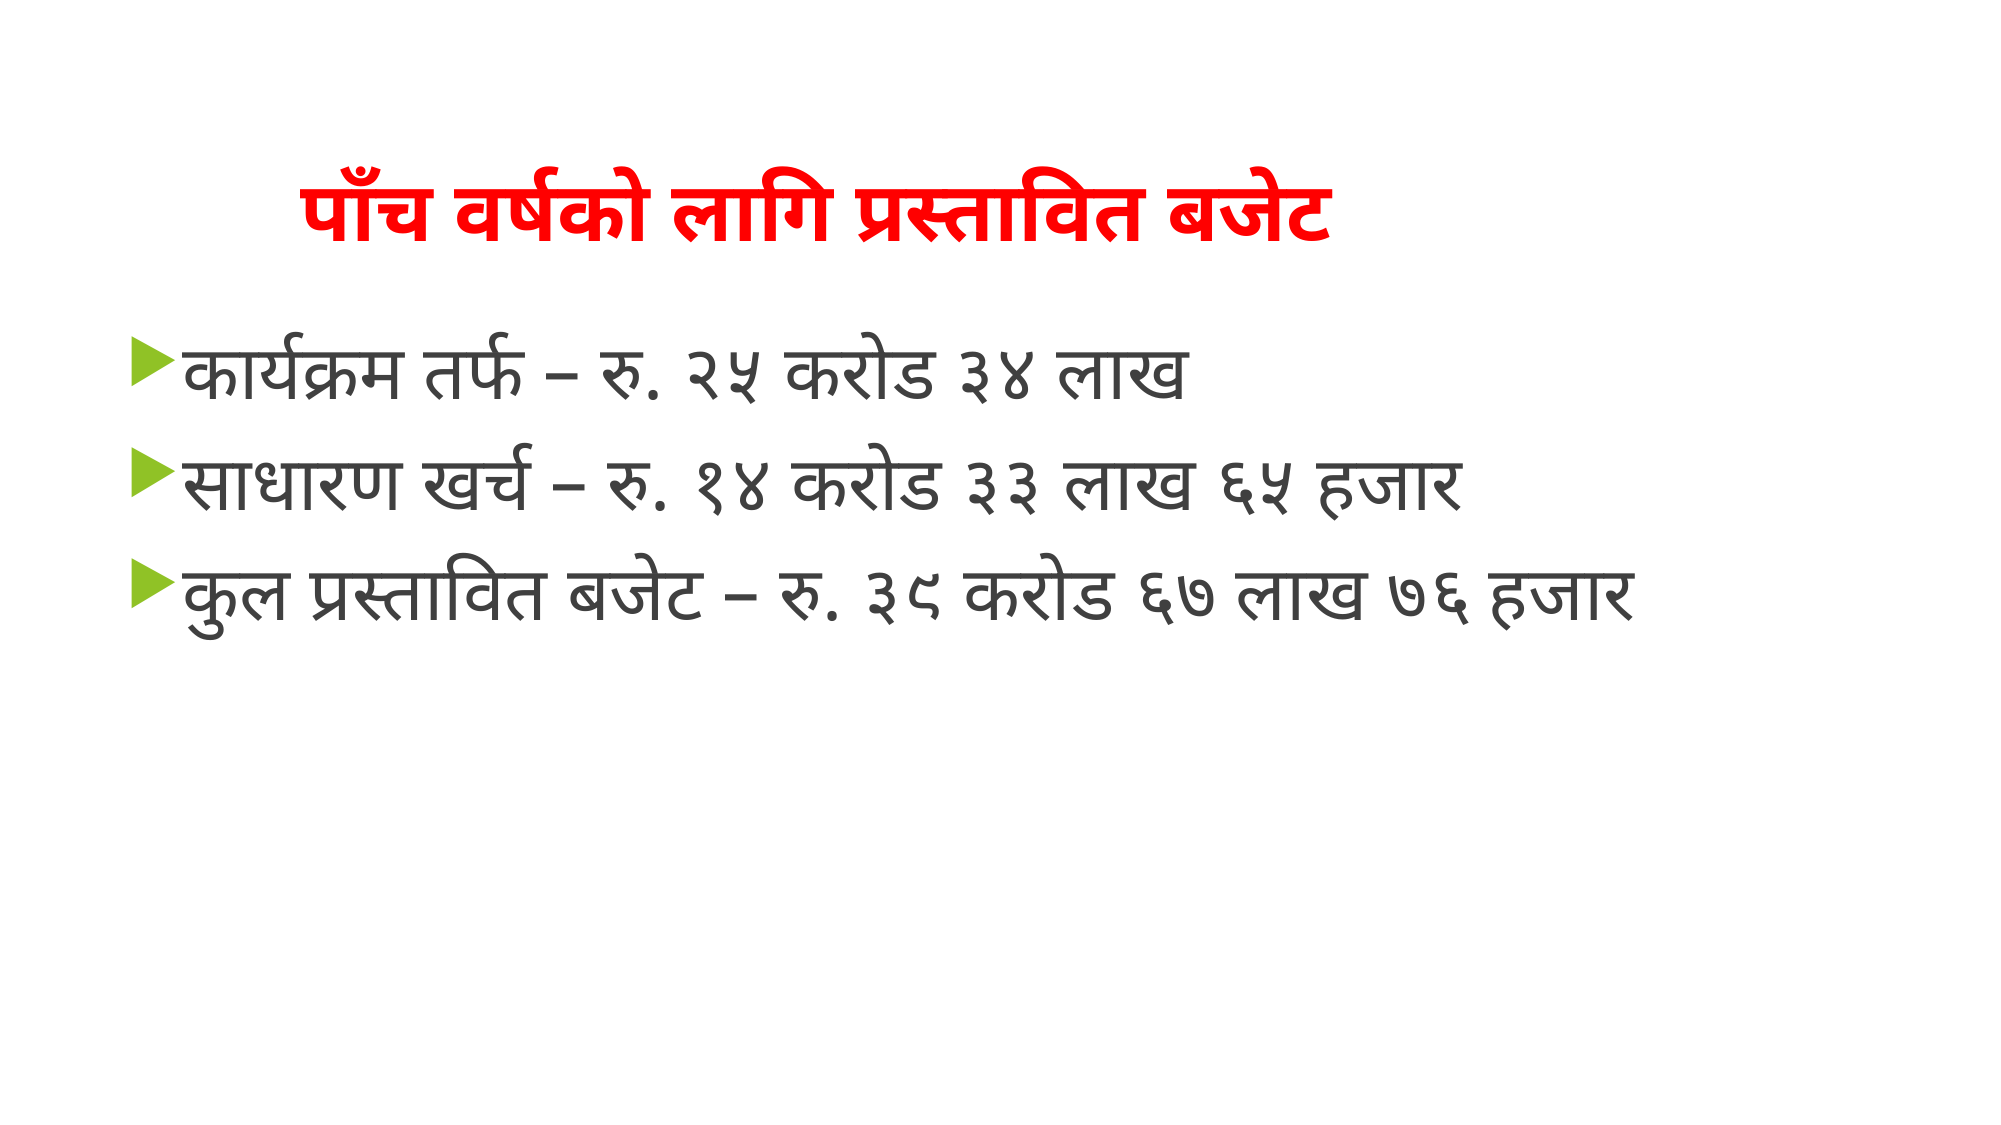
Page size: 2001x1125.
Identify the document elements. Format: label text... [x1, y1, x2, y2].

title पाँच वर्षको लागि प्रस्तावित बजेट [111, 99, 1522, 316]
list कार्यक्रम तर्फ – रु. २५ करोड ३४ लाख साधारण खर्च – रु. १४ करोड ३३ लाख ६५ हजार कुल प्रस्तावित बजेट – रु. ३९ करोड ६७ लाख ७६ हजार [111, 316, 1953, 961]
